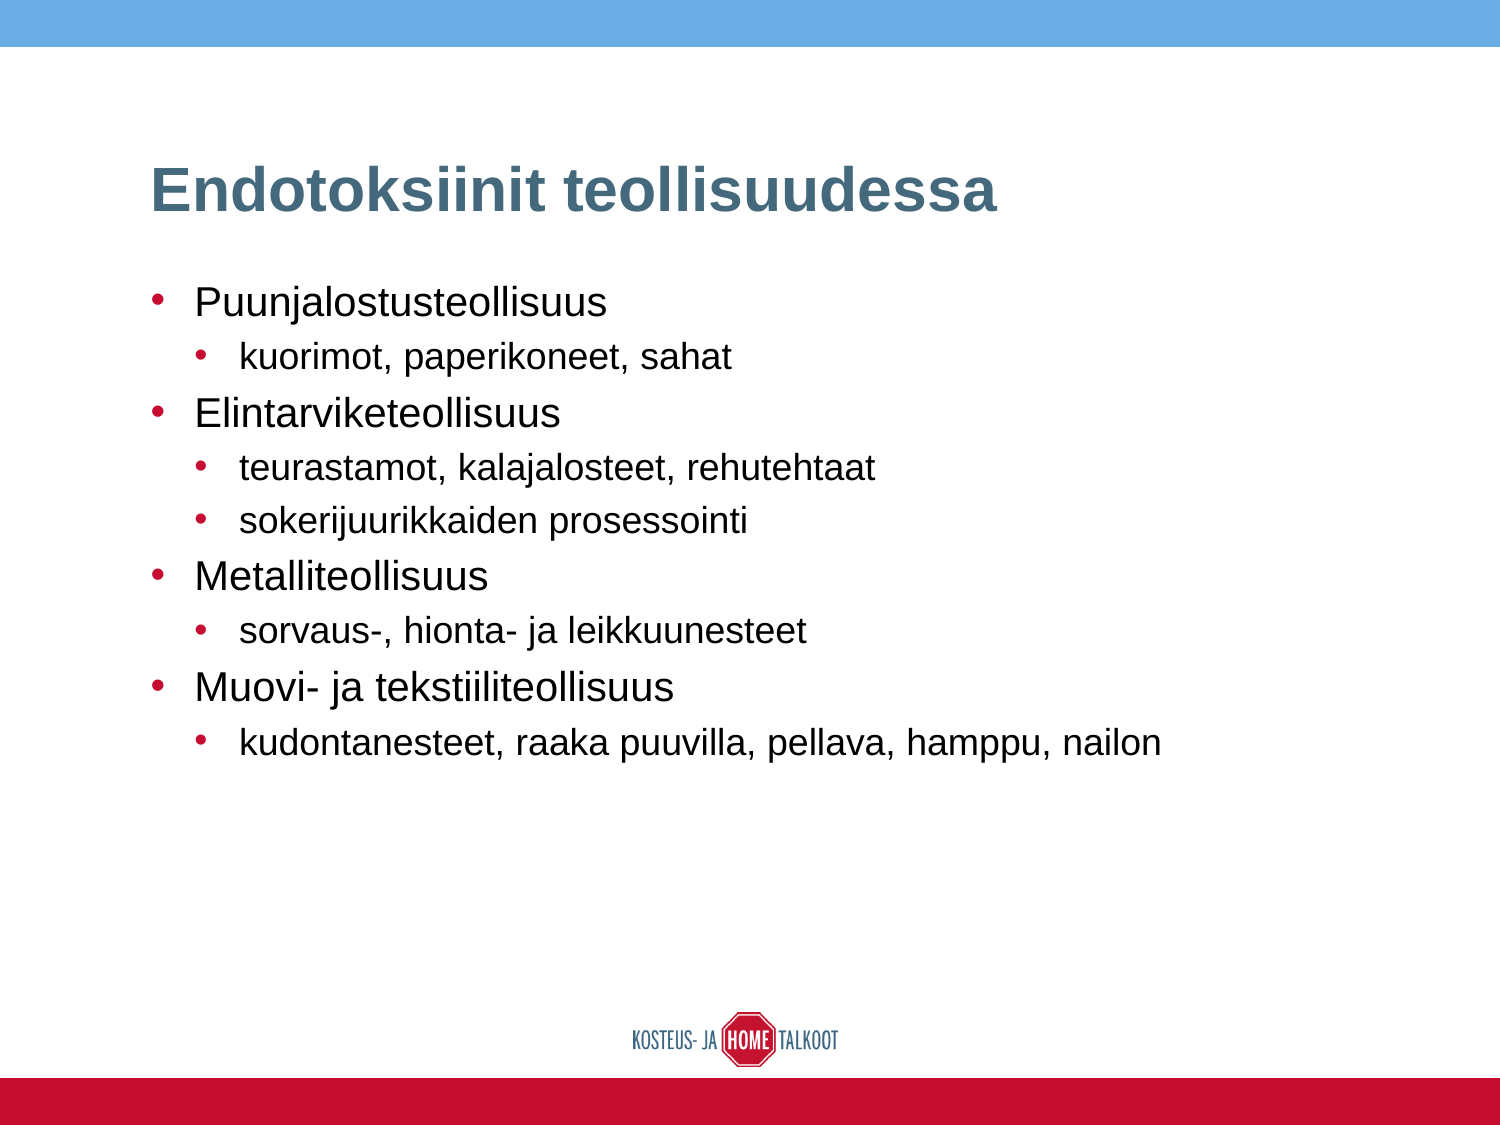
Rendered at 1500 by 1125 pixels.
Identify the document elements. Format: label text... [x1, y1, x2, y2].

list Puunjalostusteollisuus kuorimot, paperikoneet, sahat Elintarviketeollisuus teurastamot, kalajalosteet, rehutehtaat sokerijuurikkaiden prosessointi Metalliteollisuus sorvaus-, hionta- ja leikkuunesteet Muovi- ja tekstiiliteollisuus kudontanesteet, raaka puuvilla, pellava, hamppu, nailon [135, 267, 1365, 988]
title Endotoksiinit teollisuudessa [135, 54, 1365, 232]
picture [633, 1012, 838, 1067]
